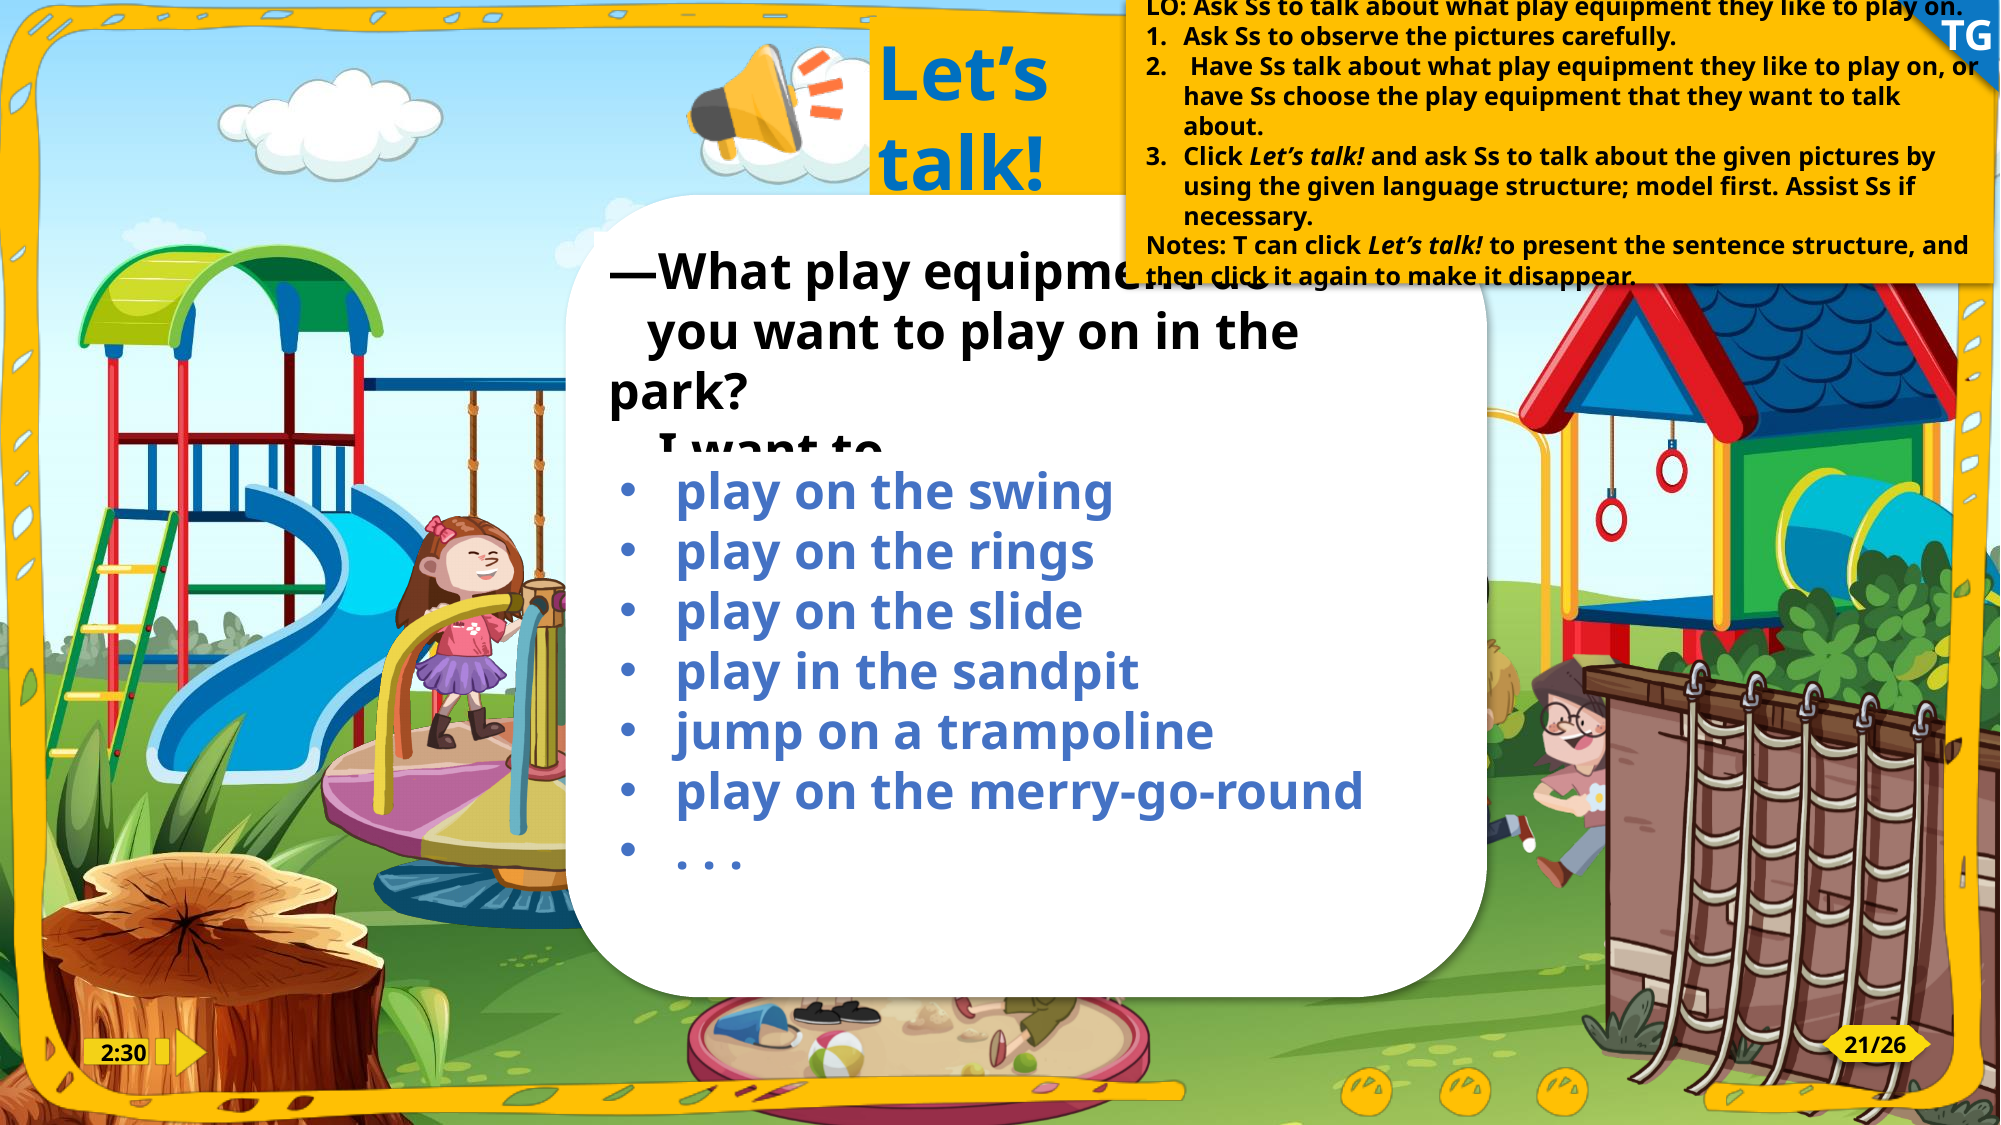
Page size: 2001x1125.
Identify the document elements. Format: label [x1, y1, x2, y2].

text_box [566, 195, 1486, 997]
text_box [1793, 1021, 1958, 1074]
text_box [1359, 0, 1920, 168]
picture [0, 0, 2000, 1125]
text_box [44, 1028, 208, 1077]
